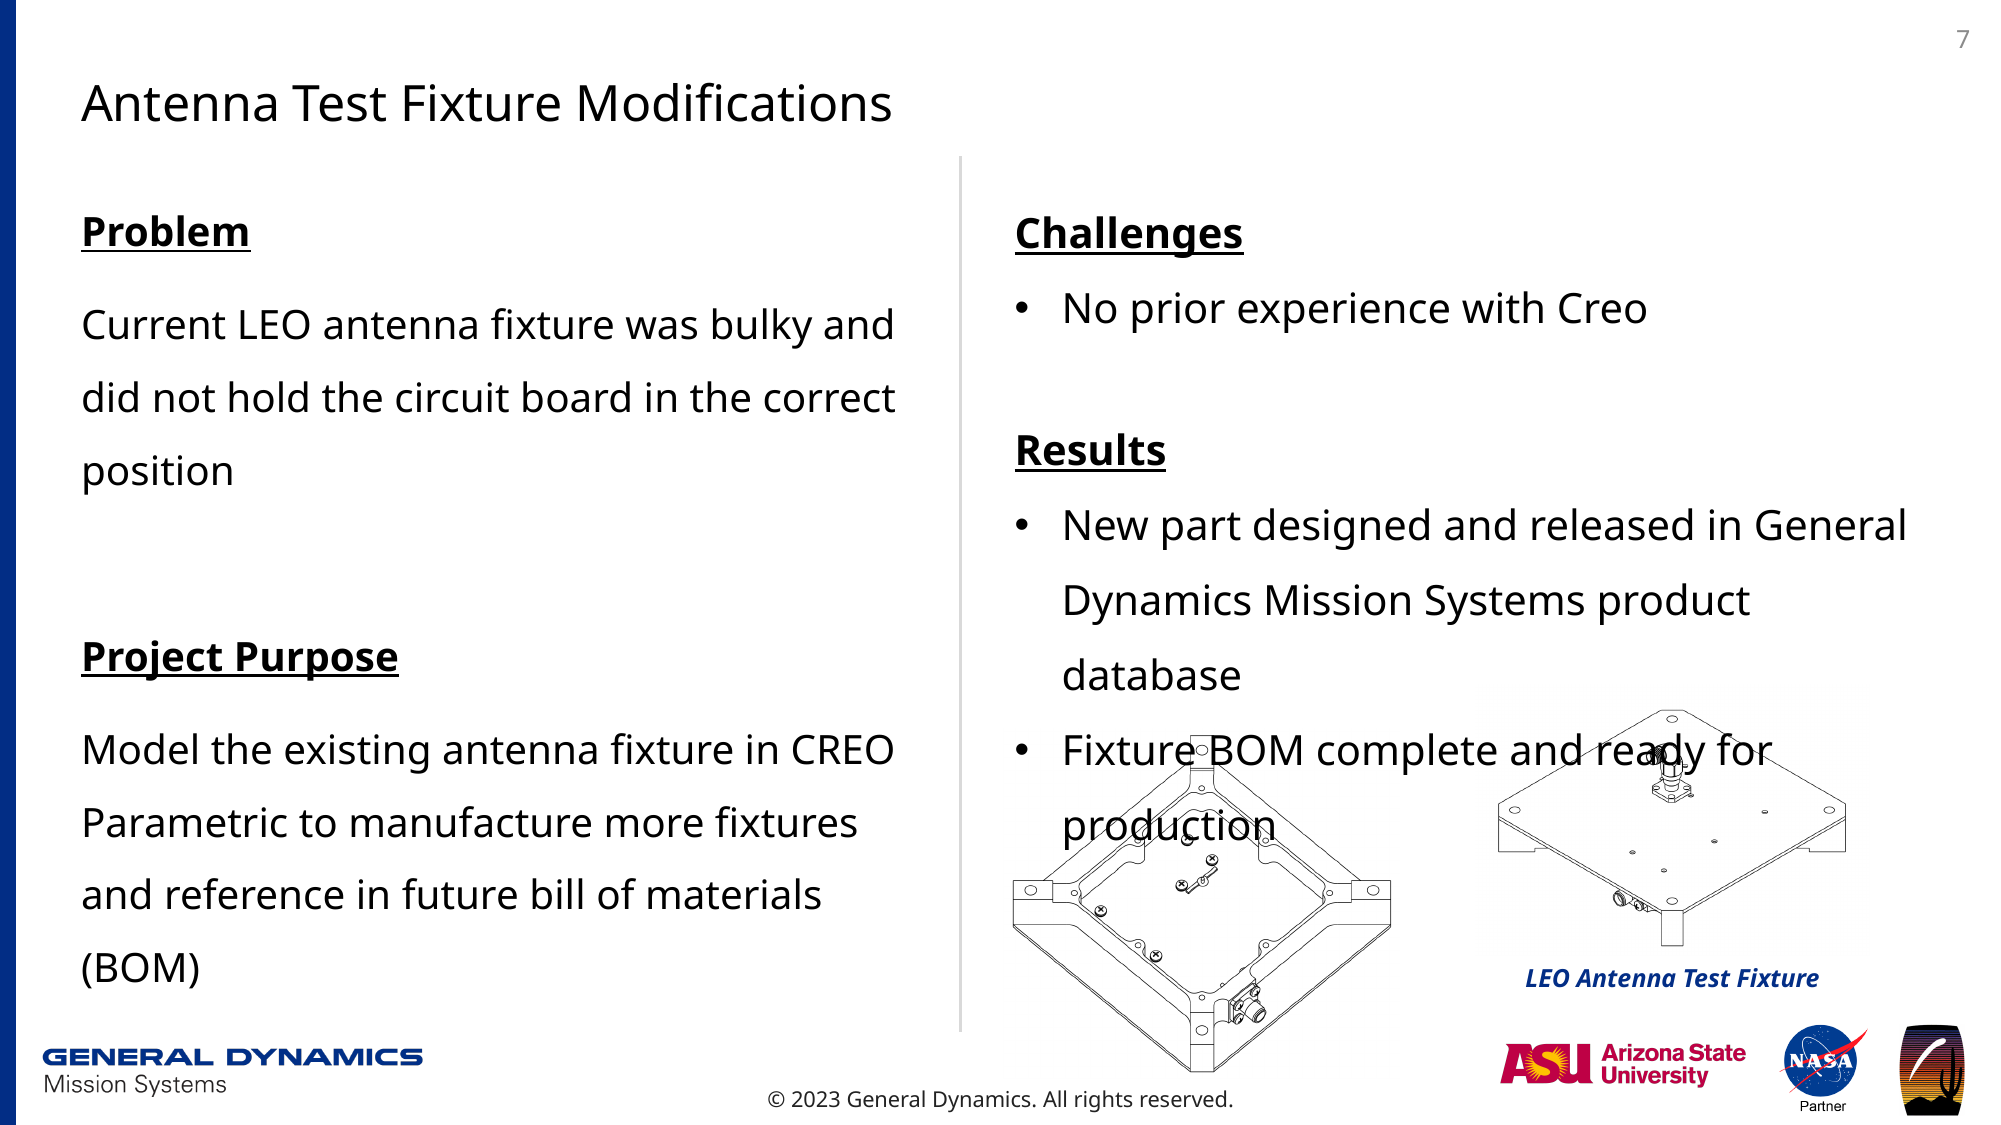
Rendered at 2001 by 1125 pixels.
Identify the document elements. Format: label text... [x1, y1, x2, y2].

text_box © 2023 General Dynamics. All rights reserved. [501, 1078, 1501, 1120]
text_box LEO Antenna Test Fixture [1456, 955, 1890, 1000]
title Antenna Test Fixture Modifications [66, 59, 1791, 151]
list Problem Current LEO antenna fixture was bulky and did not hold the circuit board in the correct position Project Purpose Model the existing antenna fixture in CREO Parametric to manufacture more fixtures and reference in future bill of materials (BOM) [66, 174, 931, 1001]
slide_number 7 [1535, 10, 1986, 71]
picture [1779, 1024, 1868, 1117]
picture [1899, 1024, 1965, 1116]
picture [0, 0, 16, 1125]
picture [1003, 728, 1400, 1079]
picture [35, 1041, 430, 1099]
picture [1475, 684, 1870, 956]
text_box Challenges No prior experience with Creo Results New part designed and released in General Dynamics Mission Systems product database Fixture BOM complete and ready for production [999, 174, 1946, 932]
picture [1498, 1031, 1748, 1089]
